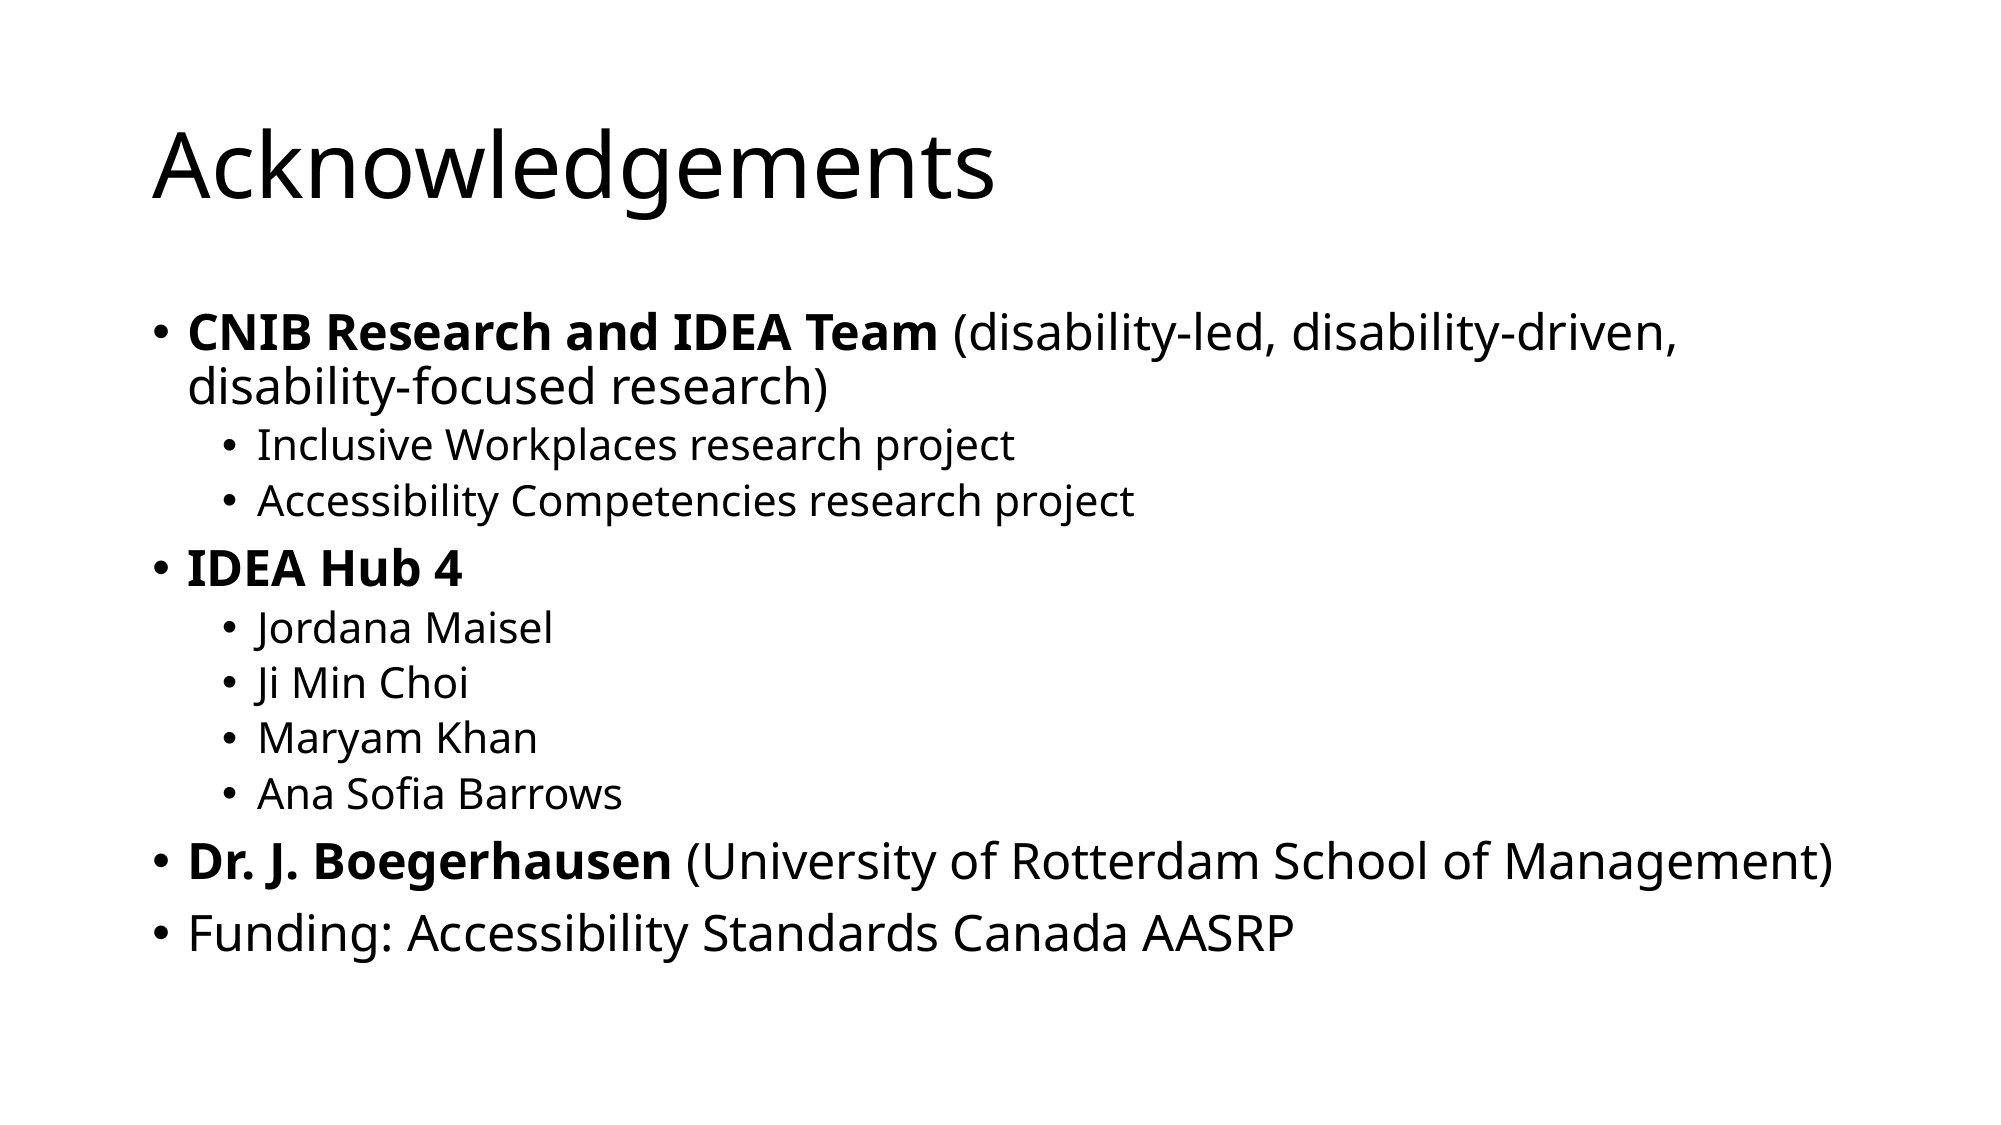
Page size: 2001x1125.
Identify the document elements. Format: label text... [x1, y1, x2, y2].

title Acknowledgements [137, 59, 1863, 278]
list CNIB Research and IDEA Team (disability-led, disability-driven, disability-focused research) Inclusive Workplaces research project Accessibility Competencies research project IDEA Hub 4 Jordana Maisel Ji Min Choi Maryam Khan Ana Sofia Barrows Dr. J. Boegerhausen (University of Rotterdam School of Management) Funding: Accessibility Standards Canada AASRP [137, 299, 1863, 1014]
